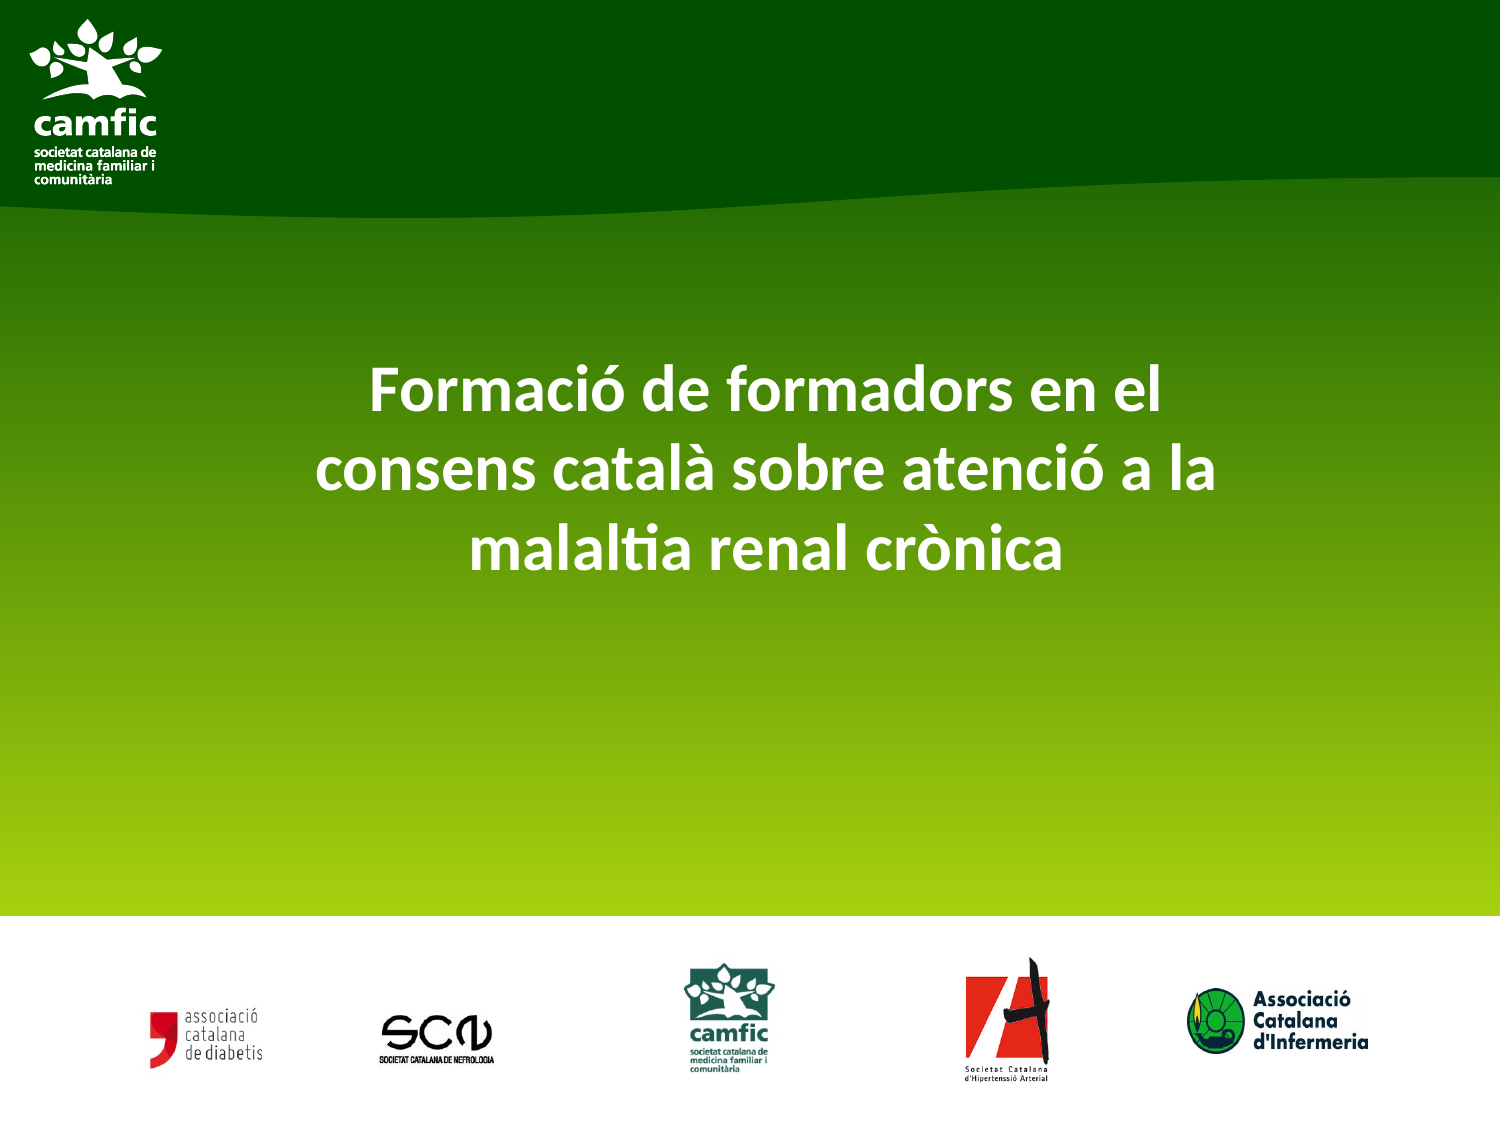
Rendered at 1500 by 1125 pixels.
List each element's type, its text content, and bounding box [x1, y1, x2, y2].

text_box [0, 0, 1500, 218]
picture [1186, 988, 1368, 1054]
picture [371, 975, 504, 1104]
picture [678, 954, 783, 1079]
picture [939, 953, 1074, 1088]
picture [120, 954, 292, 1125]
subtitle Formació de formadors en el consens català sobre atenció a la malaltia renal crònica [242, 243, 1293, 622]
text_box . [0, 916, 1500, 1125]
picture [29, 18, 163, 185]
